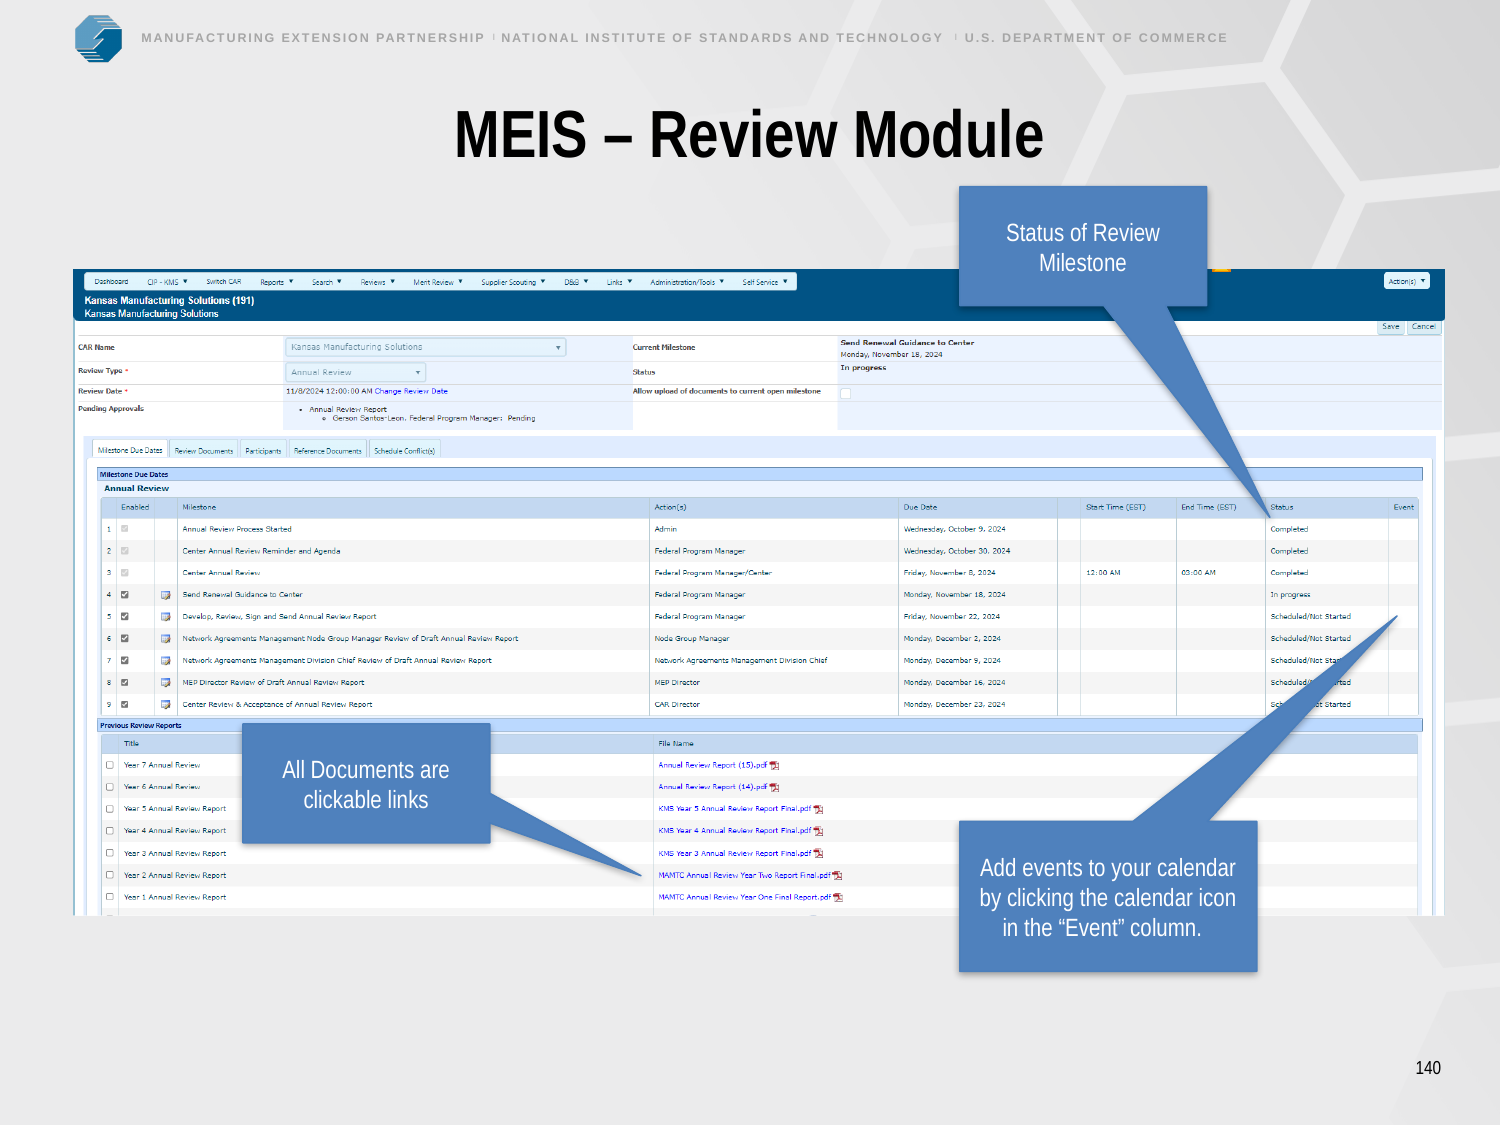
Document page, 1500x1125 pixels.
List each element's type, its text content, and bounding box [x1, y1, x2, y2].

slide_number 140 [1390, 1048, 1467, 1109]
text_box Add events to your calendar by clicking the calendar icon in the “Event” column. [959, 924, 1258, 973]
picture [0, 0, 1500, 1125]
title MEIS – Review Module [75, 82, 1425, 199]
text_box Status of Review Milestone [959, 185, 1208, 268]
